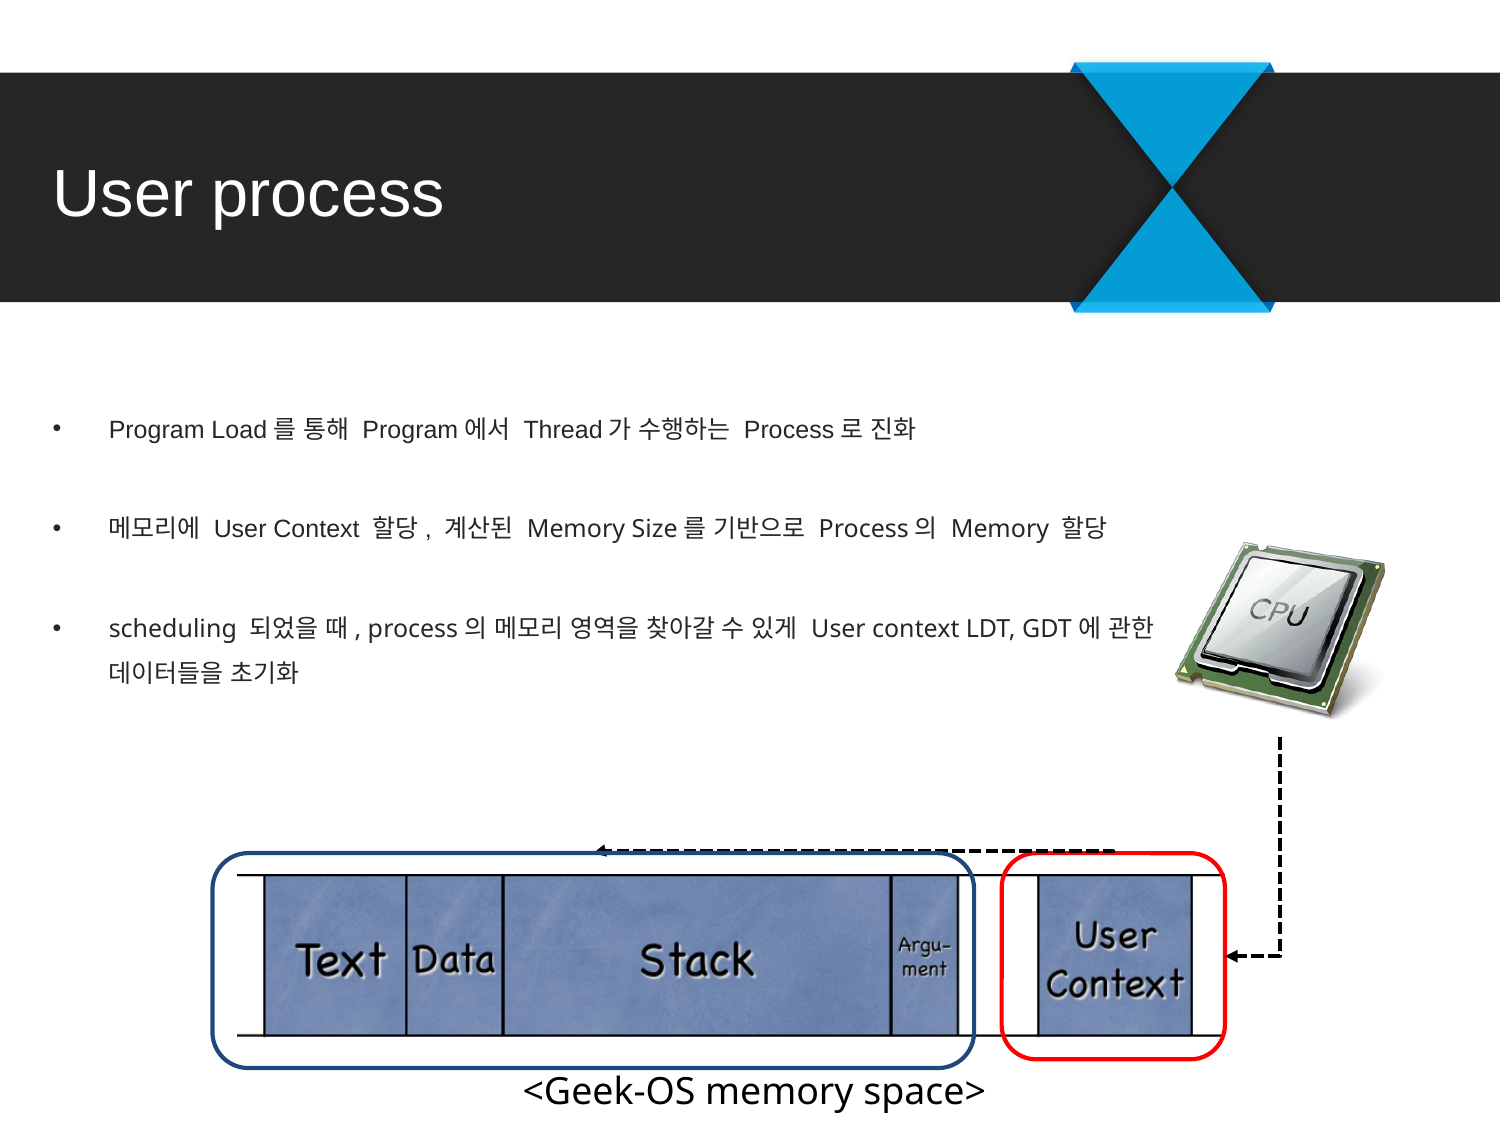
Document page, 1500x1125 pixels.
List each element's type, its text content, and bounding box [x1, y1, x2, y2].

picture [856, 874, 1226, 1038]
text_box <Geek-OS memory space> [507, 1071, 851, 1119]
text_box [860, 851, 973, 873]
picture [1262, 62, 1271, 73]
text_box [1006, 1046, 1221, 1062]
text_box <Geek-OS memory space> [856, 1059, 1002, 1119]
text_box [210, 850, 848, 1071]
picture [237, 874, 853, 1038]
picture [1174, 527, 1385, 738]
picture [1074, 302, 1082, 313]
title User process [37, 137, 925, 243]
text_box [1002, 851, 1137, 873]
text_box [1142, 819, 1362, 875]
text_box [860, 1046, 974, 1071]
picture [1262, 303, 1271, 313]
text_box Program Load를 통해 Program에서 Thread가 수행하는 Process로 진화 메모리에 User Context 할당, 계산된 Memory Size를 기반으로 Process의 Memory 할당 scheduling 되었을 때, process의 메모리 영역을 찾아갈 수 있게 User context LDT, GDT에 관한 데이터들을 초기화 [37, 355, 1175, 775]
